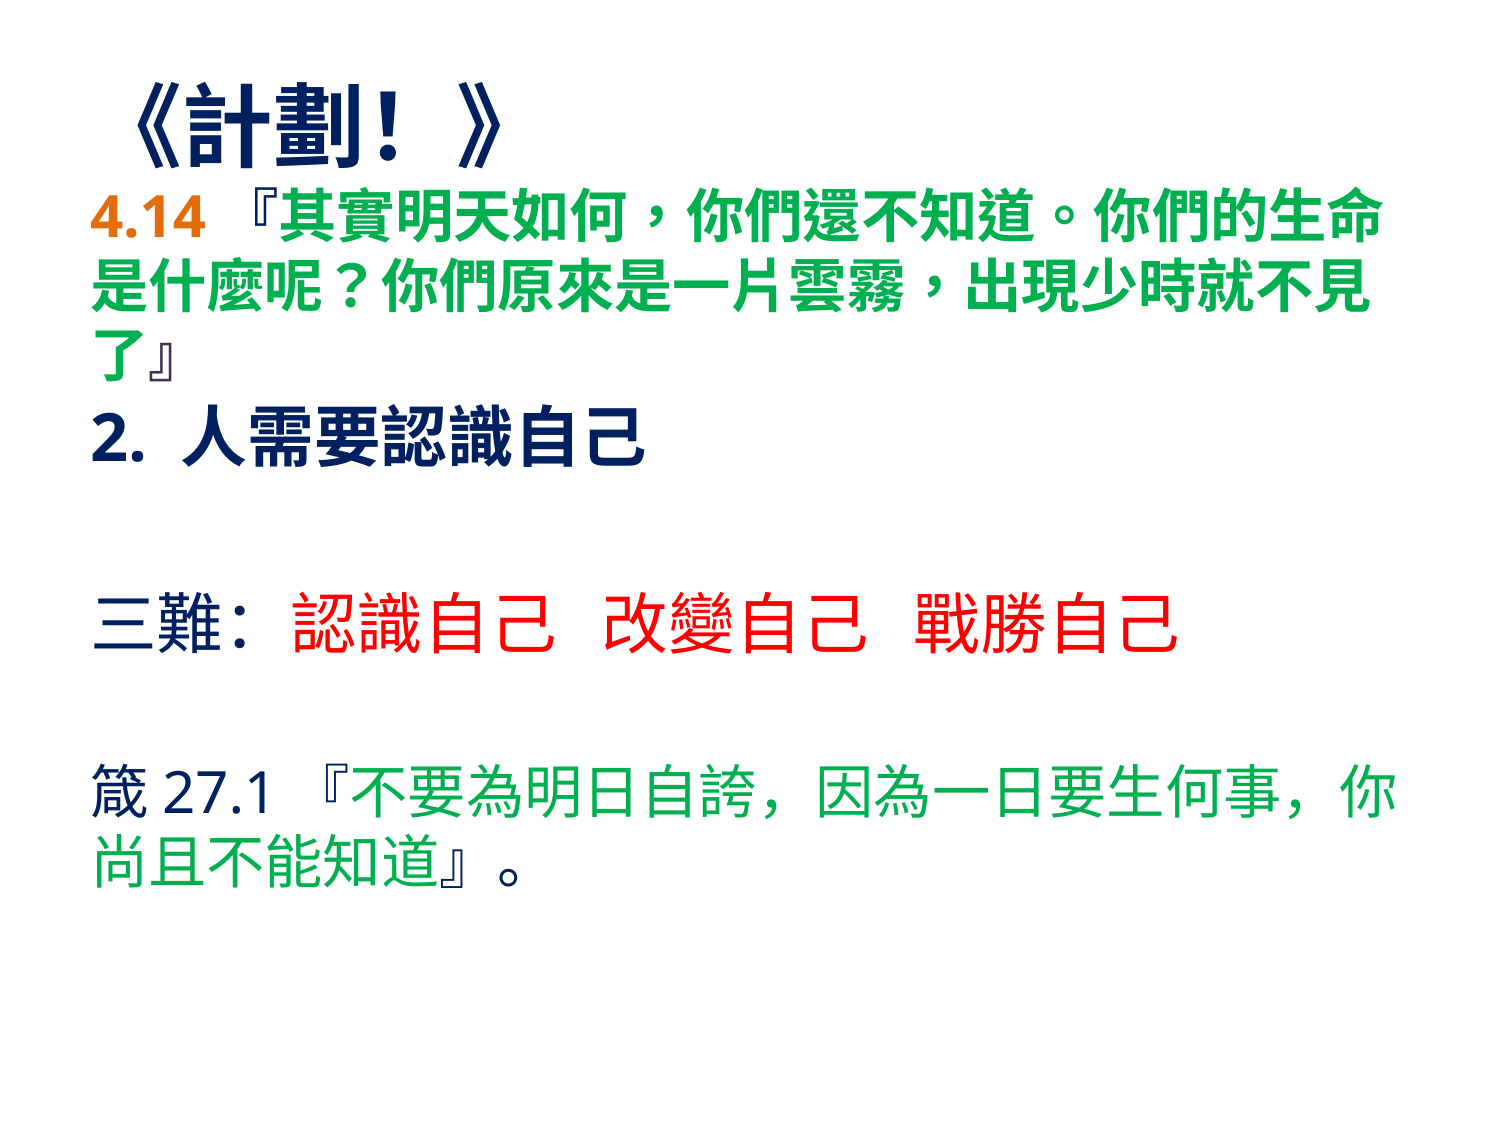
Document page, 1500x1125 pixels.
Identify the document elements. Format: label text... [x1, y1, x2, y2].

title 《計劃！》 4.14『其實明天如何，你們還不知道。你們的生命是什麼呢？你們原來是一片雲霧，出現少時就不見了』 [75, 45, 1425, 387]
list 2. 人需要認識自己 三難：認識自己 改變自己 戰勝自己 箴27.1『不要為明日自誇，因為一日要生何事，你尚且不能知道』。 [75, 387, 1425, 1013]
